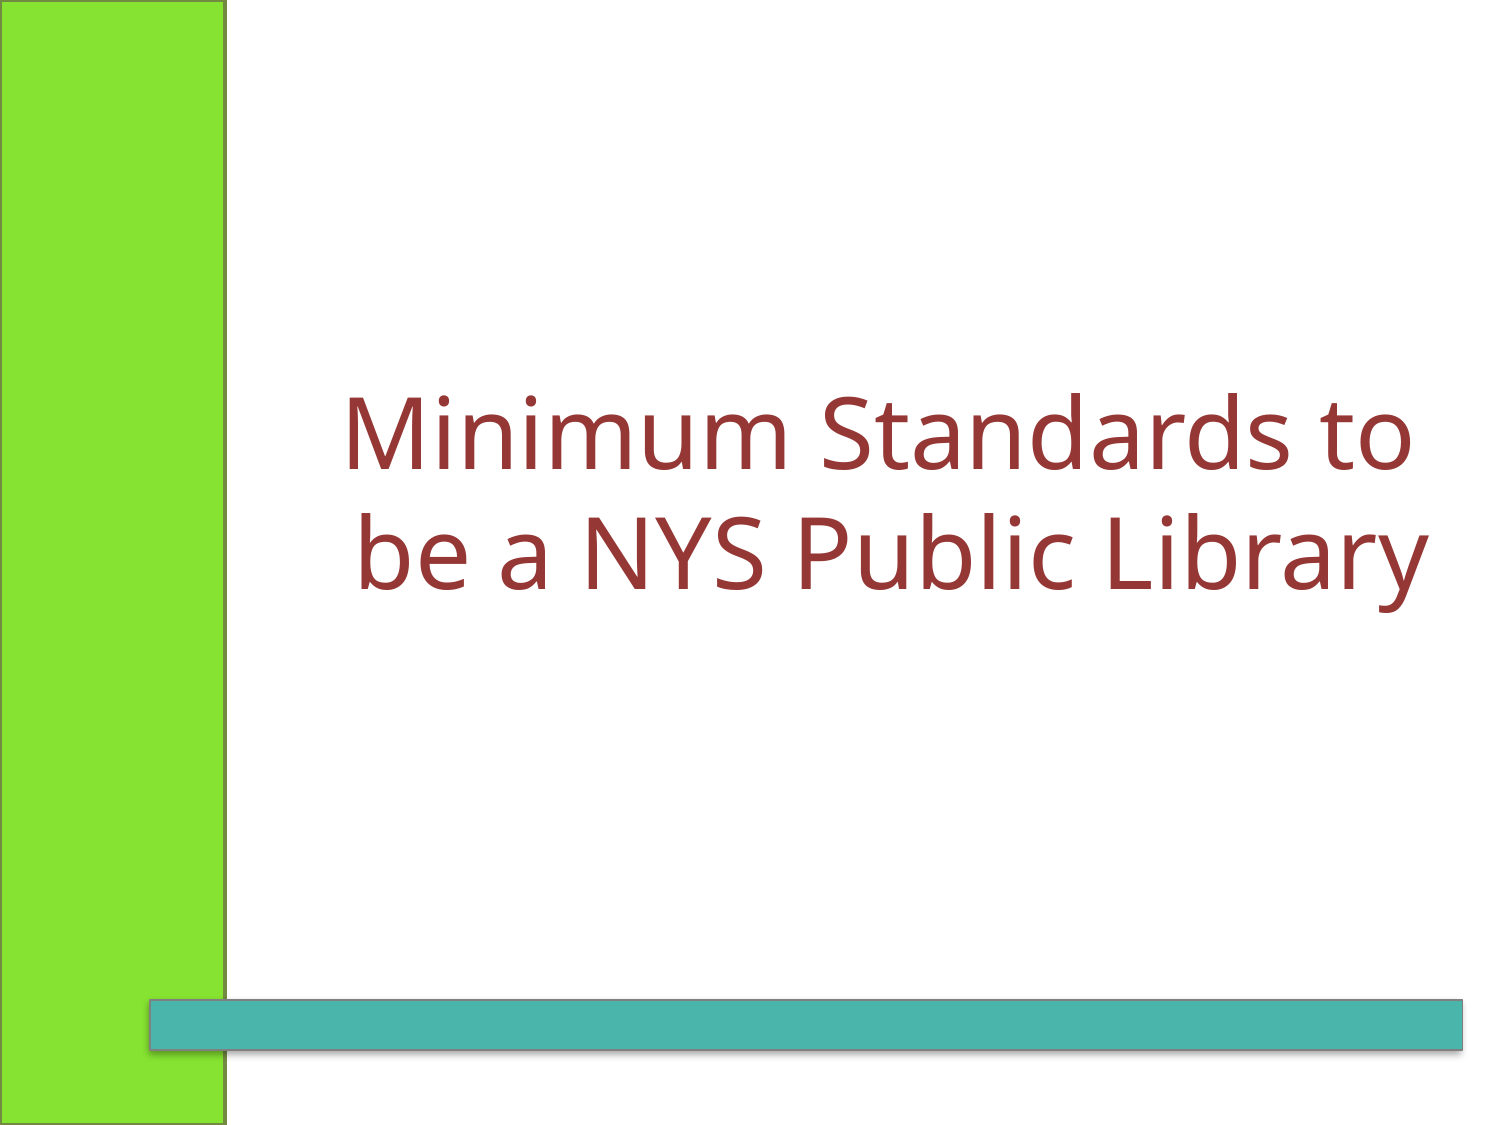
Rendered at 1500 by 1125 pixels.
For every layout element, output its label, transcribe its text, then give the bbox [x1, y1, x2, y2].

text_box Minimum Standards to be a NYS Public Library [325, 362, 1458, 618]
text_box [0, 0, 227, 1125]
text_box [149, 999, 1463, 1051]
